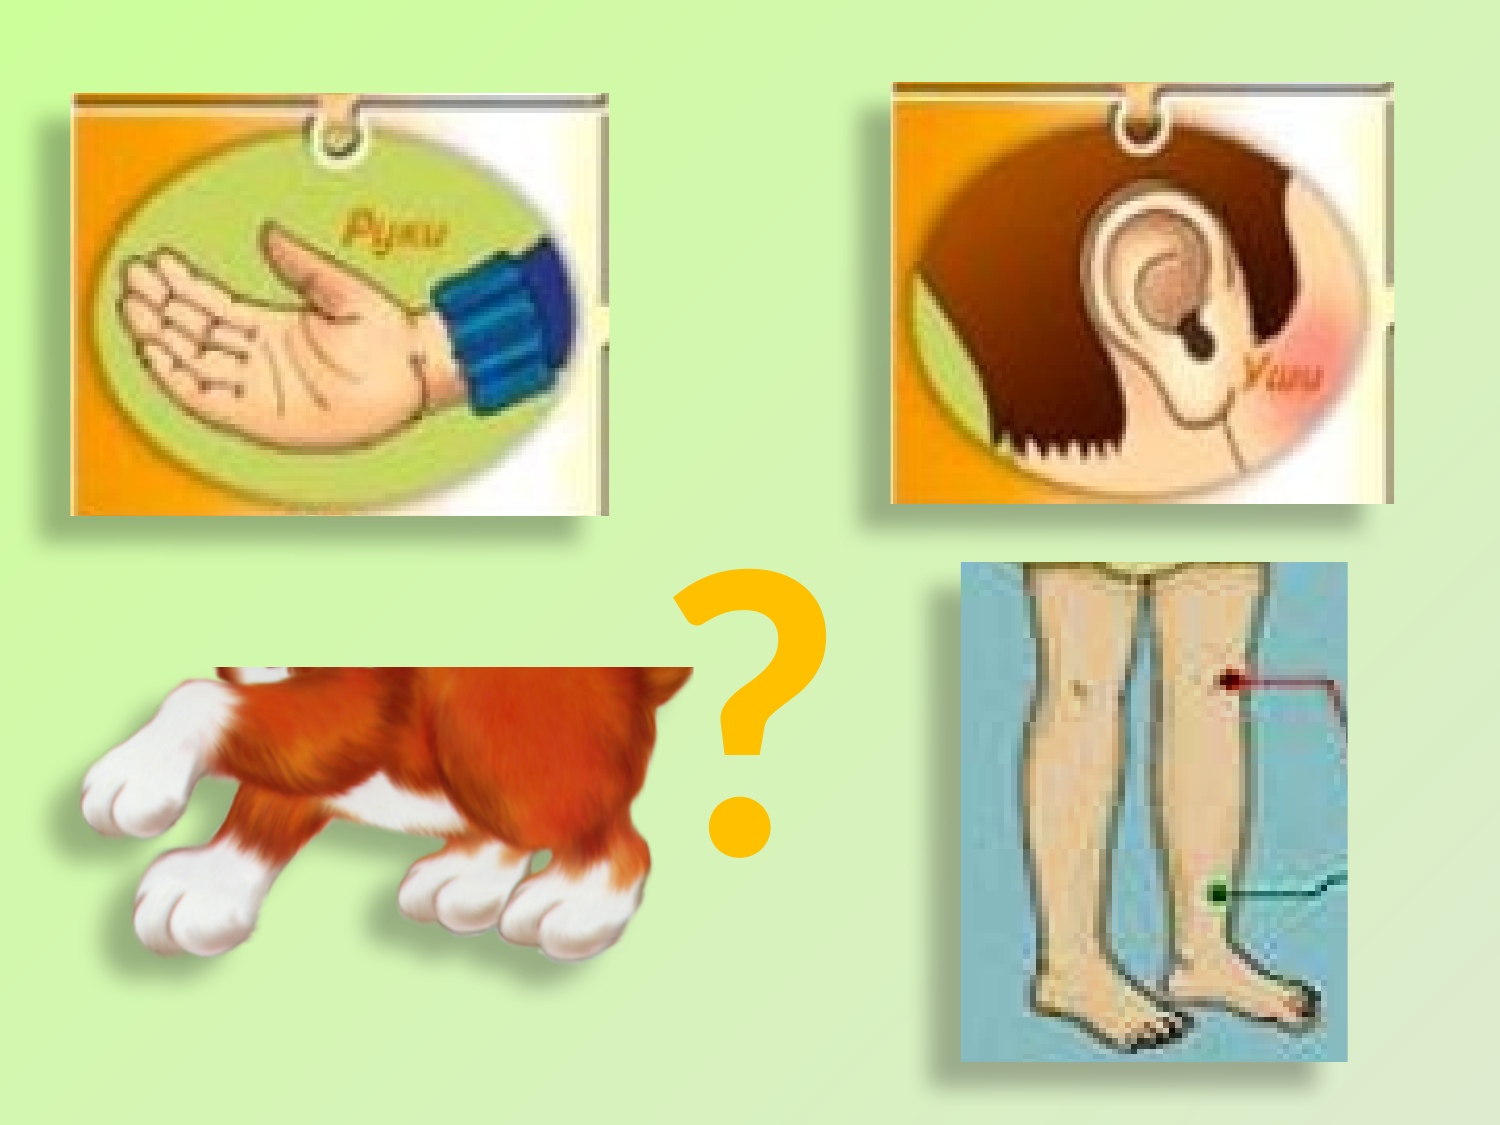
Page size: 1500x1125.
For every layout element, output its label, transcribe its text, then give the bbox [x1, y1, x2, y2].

picture [70, 93, 610, 516]
picture [46, 667, 694, 1020]
text_box ? [639, 433, 861, 946]
picture [890, 81, 1395, 505]
picture [960, 562, 1348, 1063]
